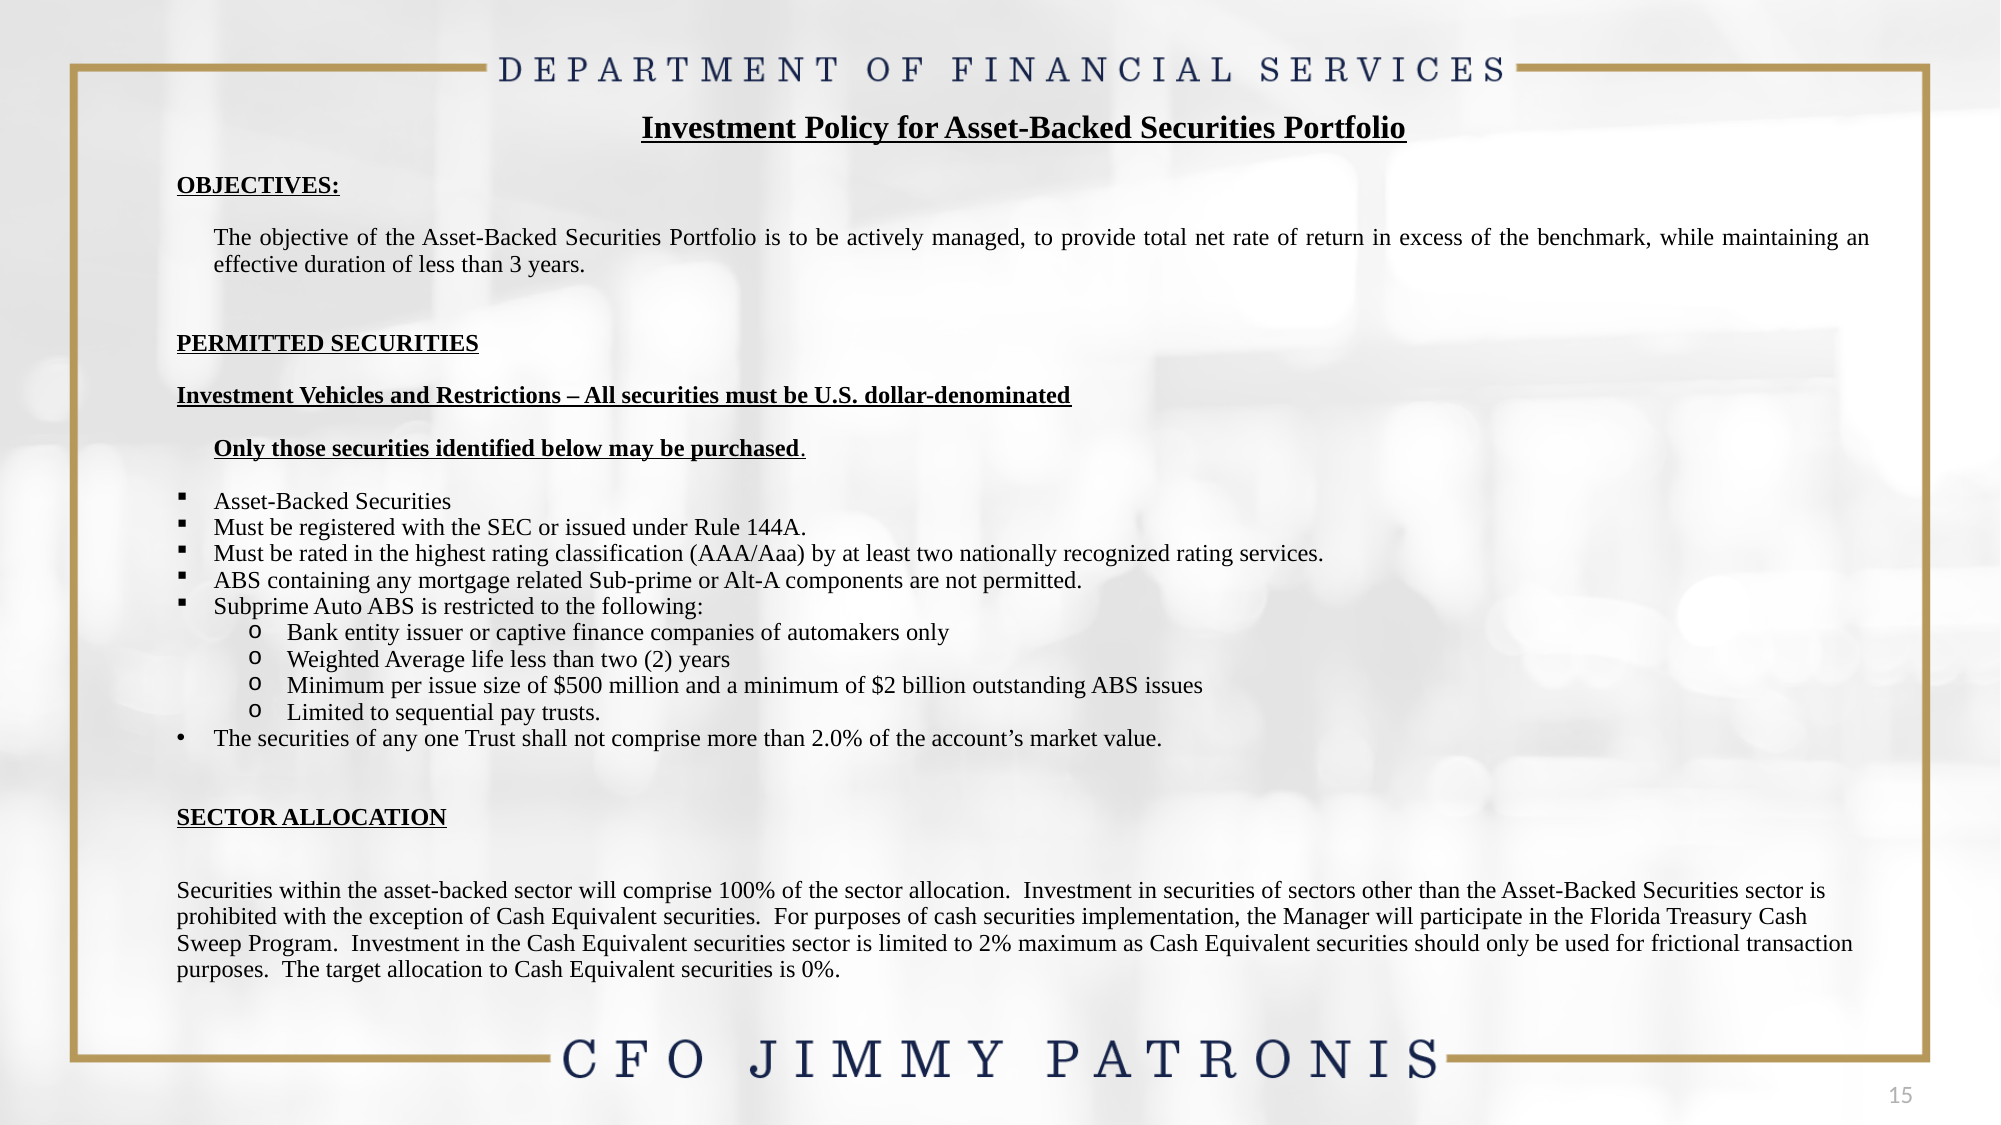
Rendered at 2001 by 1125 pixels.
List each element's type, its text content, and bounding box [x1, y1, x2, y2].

slide_number 15 [1478, 1063, 1929, 1124]
list Investment Policy for Asset-Backed Securities Portfolio OBJECTIVES: The objective of the Asset-Backed Securities Portfolio is to be actively managed, to provide total net rate of return in excess of the benchmark, while maintaining an effective duration of less than 3 years. PERMITTED SECURITIES Investment Vehicles and Restrictions – All securities must be U.S. dollar-denominated Only those securities identified below may be purchased. Asset-Backed Securities Must be registered with the SEC or issued under Rule 144A. Must be rated in the highest rating classification (AAA/Aaa) by at least two nationally recognized rating services. ABS containing any mortgage related Sub-prime or Alt-A components are not permitted. Subprime Auto ABS is restricted to the following: Bank entity issuer or captive finance companies of automakers only Weighted Average life less than two (2) years Minimum per issue size of $500 million and a minimum of $2 billion outstanding ABS issues Limited to sequential pay trusts. The securities of any one Trust shall not comprise more than 2.0% of the account’s market value. SECTOR ALLOCATION Securities within the asset-backed sector will comprise 100% of the sector allocation. Investment in securities of sectors other than the Asset-Backed Securities sector is prohibited with the exception of Cash Equivalent securities. For purposes of cash securities implementation, the Manager will participate in the Florida Treasury Cash Sweep Program. Investment in the Cash Equivalent securities sector is limited to 2% maximum as Cash Equivalent securities should only be used for frictional transaction purposes. The target allocation to Cash Equivalent securities is 0%. [161, 103, 1887, 995]
picture [0, 0, 2000, 1125]
